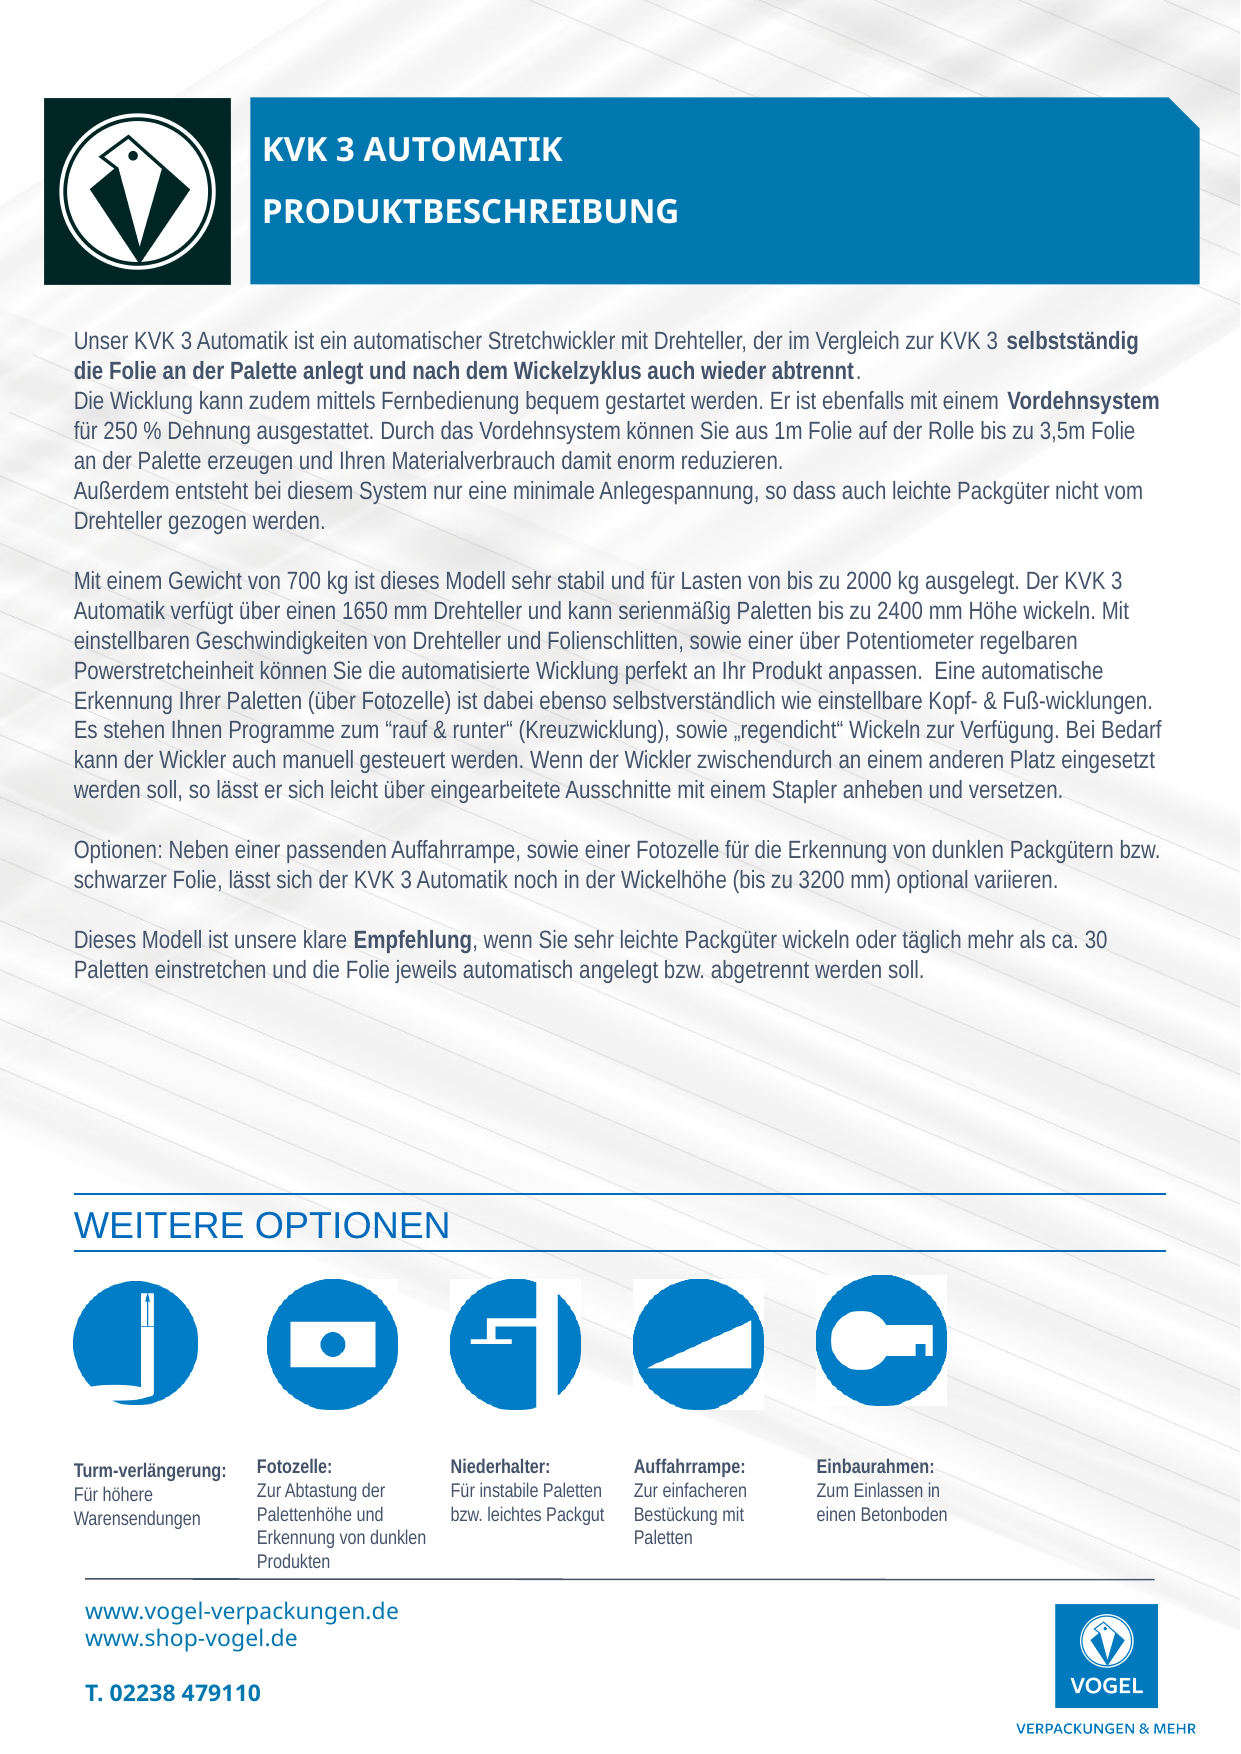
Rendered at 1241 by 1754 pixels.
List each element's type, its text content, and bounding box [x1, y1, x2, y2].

text_box Einbaurahmen: Zum Einlassen in einen Betonboden [816, 1453, 977, 1526]
text_box Fotozelle: Zur Abtastung der Palettenhöhe und Erkennung von dunklen Produkten [256, 1453, 433, 1573]
picture [0, 0, 1241, 1754]
list PRODUKTBESCHREIBUNG [261, 200, 1155, 278]
text_box Unser KVK 3 Automatik ist ein automatischer Stretchwickler mit Drehteller, der im Vergleich zur KVK 3 selbstständig die Folie an der Palette anlegt und nach dem Wickelzyklus auch wieder abtrennt. Die Wicklung kann zudem mittels Fernbedienung bequem gestartet werden. Er ist ebenfalls mit einem Vordehnsystem für 250 % Dehnung ausgestattet. Durch das Vordehnsystem können Sie aus 1m Folie auf der Rolle bis zu 3,5m Folie an der Palette erzeugen und Ihren Materialverbrauch damit enorm reduzieren. Außerdem entsteht bei diesem System nur eine minimale Anlegespannung, so dass auch leichte Packgüter nicht vom Drehteller gezogen werden. Mit einem Gewicht von 700 kg ist dieses Modell sehr stabil und für Lasten von bis zu 2000 kg ausgelegt. Der KVK 3 Automatik verfügt über einen 1650 mm Drehteller und kann serienmäßig Paletten bis zu 2400 mm Höhe wickeln. Mit einstellbaren Geschwindigkeiten von Drehteller und Folienschlitten, sowie einer über Potentiometer regelbaren Powerstretcheinheit können Sie die automatisierte Wicklung perfekt an Ihr Produkt anpassen. Eine automatische Erkennung Ihrer Paletten (über Fotozelle) ist dabei ebenso selbstverständlich wie einstellbare Kopf- & Fuß-wicklungen. Es stehen Ihnen Programme zum “rauf & runter“ (Kreuzwicklung), sowie „regendicht“ Wickeln zur Verfügung. Bei Bedarf kann der Wickler auch manuell gesteuert werden. Wenn der Wickler zwischendurch an einem anderen Platz eingesetzt werden soll, so lässt er sich leicht über eingearbeitete Ausschnitte mit einem Stapler anheben und versetzen. Optionen: Neben einer passenden Auffahrrampe, sowie einer Fotozelle für die Erkennung von dunklen Packgütern bzw. schwarzer Folie, lässt sich der KVK 3 Automatik noch in der Wickelhöhe (bis zu 3200 mm) optional variieren. Dieses Modell ist unsere klare Empfehlung, wenn Sie sehr leichte Packgüter wickeln oder täglich mehr als ca. 30 Paletten einstretchen und die Folie jeweils automatisch angelegt bzw. abgetrennt werden soll. [73, 324, 1167, 984]
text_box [73, 1194, 1167, 1251]
text_box Turm-verlängerung: Für höhere Warensendungen [73, 1458, 234, 1530]
text_box Niederhalter: Für instabile Paletten bzw. leichtes Packgut [450, 1453, 611, 1526]
list KVK 3 AUTOMATIK [261, 124, 1155, 181]
text_box Auffahrrampe: Zur einfacheren Bestückung mit Paletten [633, 1453, 794, 1549]
